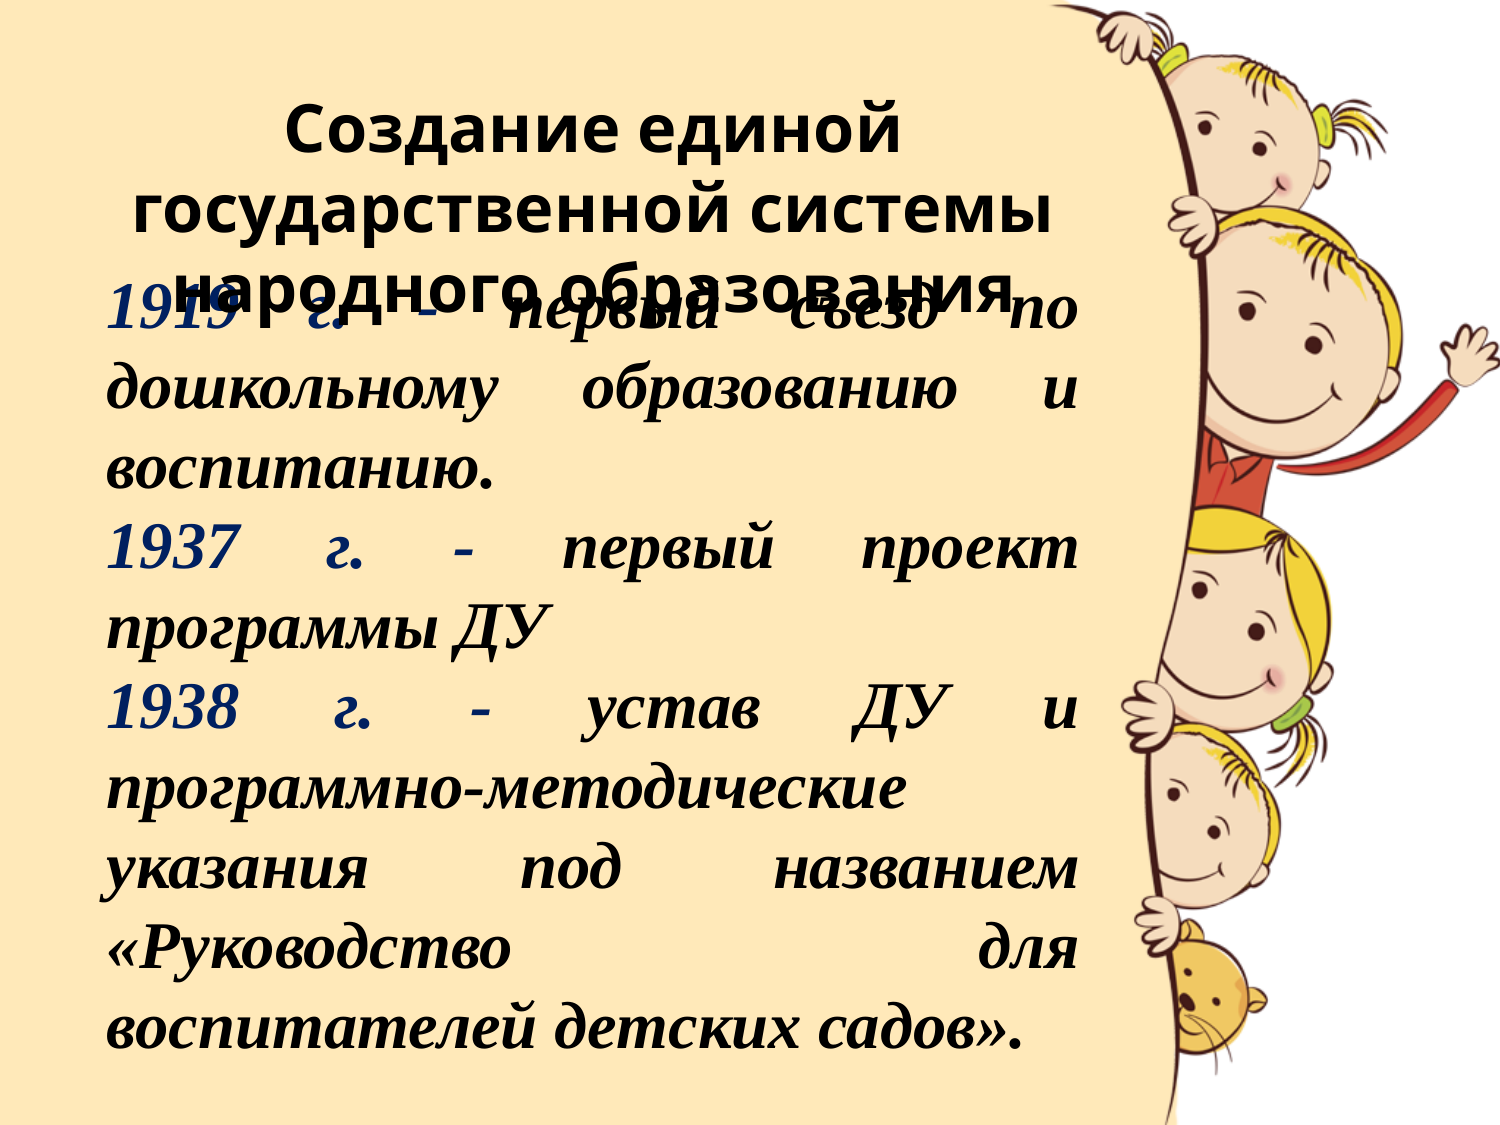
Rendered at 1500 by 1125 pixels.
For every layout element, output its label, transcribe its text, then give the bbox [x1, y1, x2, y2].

picture [0, 0, 1500, 1125]
list 1919 г. - первый съезд по дошкольному образованию и воспитанию. 1937 г. - первый проект программы ДУ 1938 г. - устав ДУ и программно-методические указания под названием «Руководство для воспитателей детских садов». [91, 333, 1096, 1090]
text_box Создание единой государственной системы народного образования [0, 78, 1188, 333]
